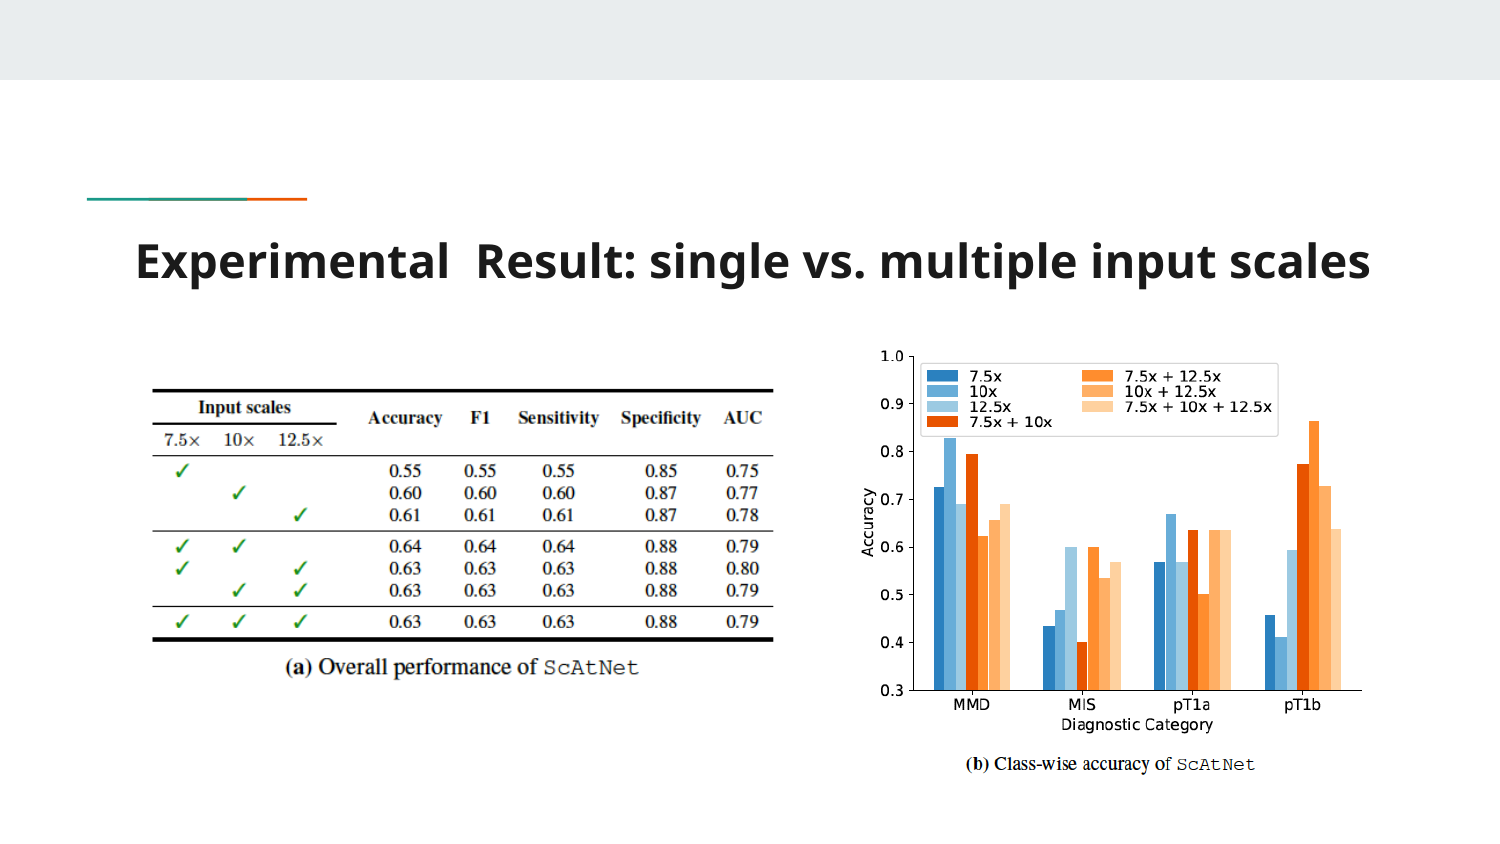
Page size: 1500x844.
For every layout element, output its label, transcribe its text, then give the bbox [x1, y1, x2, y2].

picture [119, 367, 822, 686]
title Experimental Result: single vs. multiple input scales [119, 216, 1422, 305]
picture [835, 340, 1396, 780]
